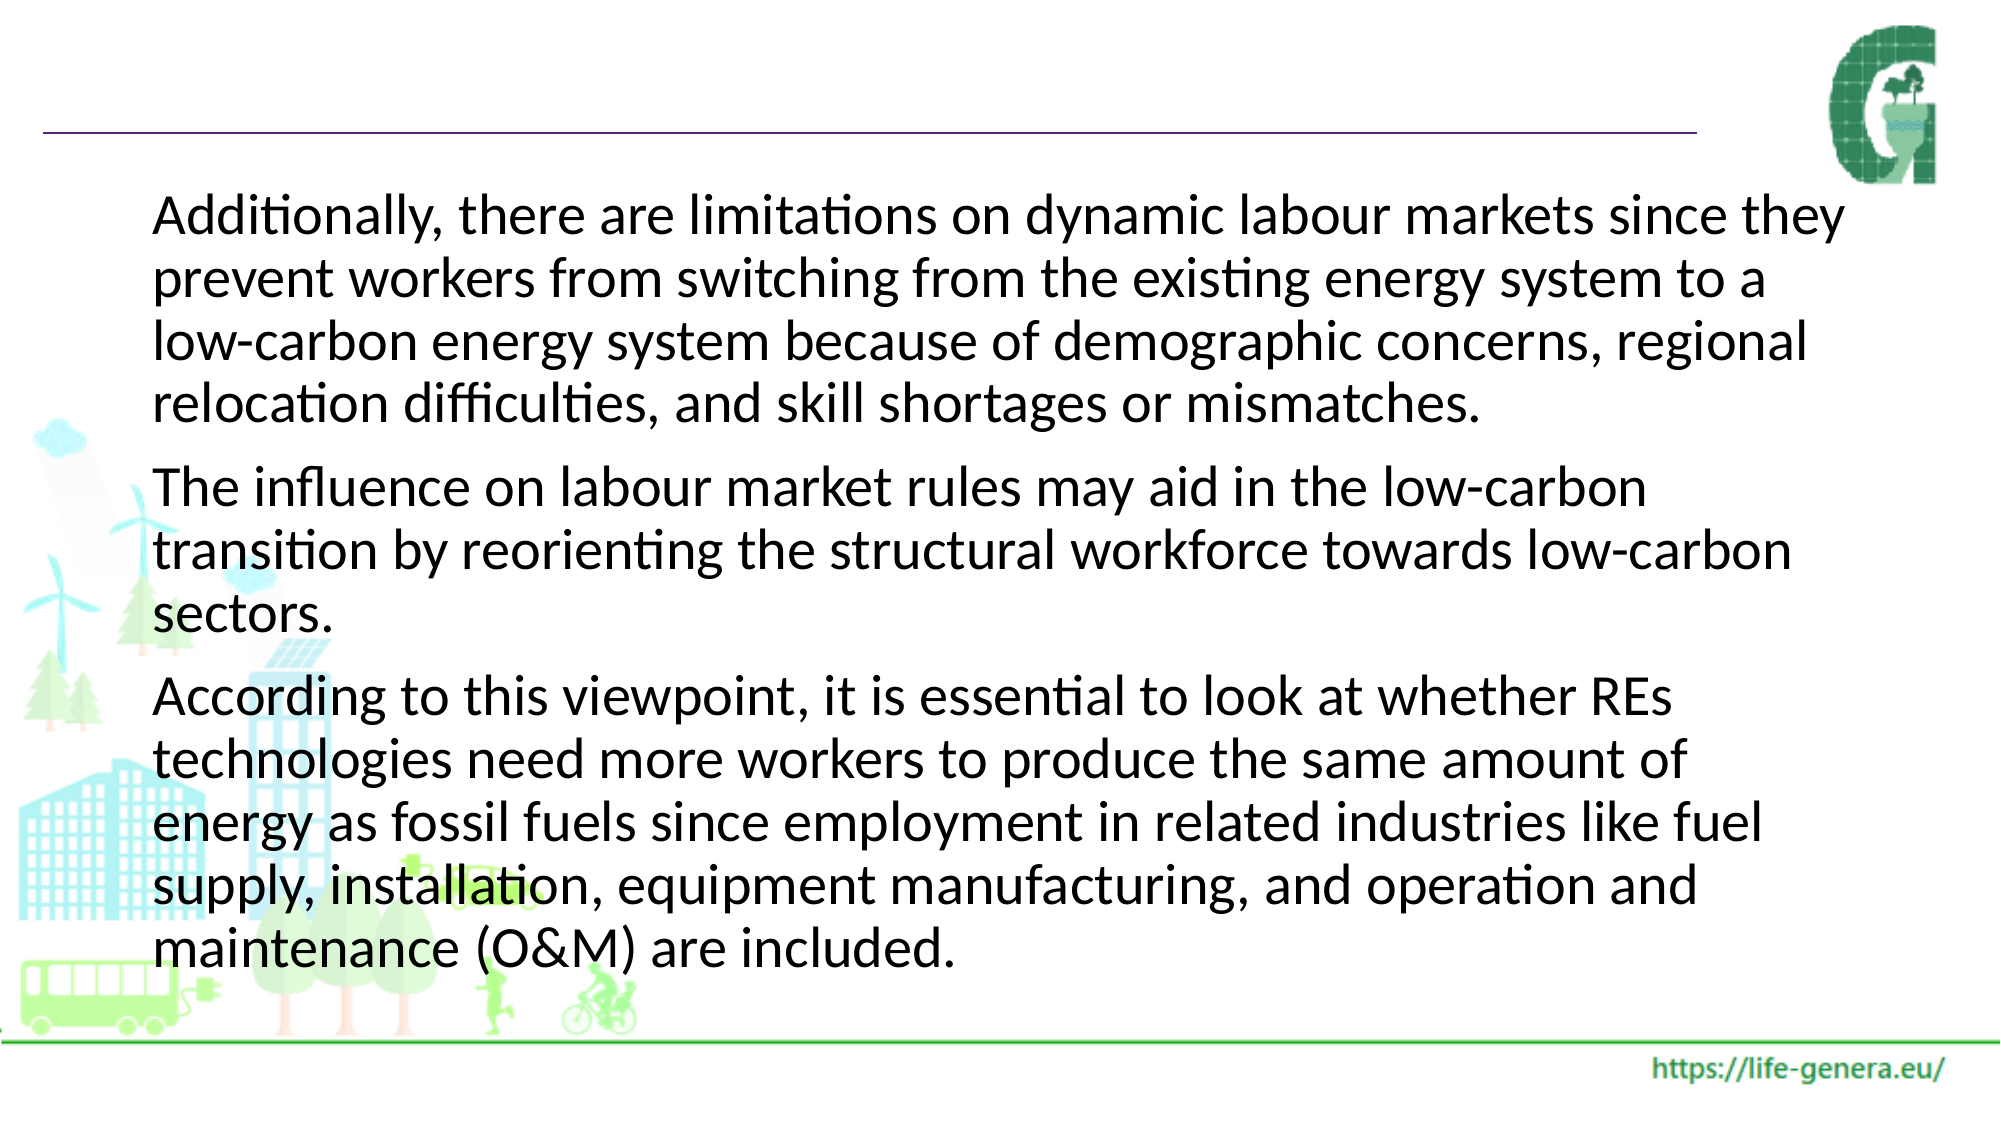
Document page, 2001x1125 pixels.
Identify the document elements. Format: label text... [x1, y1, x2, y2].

picture [0, 0, 2001, 1125]
list Additionally, there are limitations on dynamic labour markets since they prevent workers from switching from the existing energy system to a low-carbon energy system because of demographic concerns, regional relocation difficulties, and skill shortages or mismatches. The influence on labour market rules may aid in the low-carbon transition by reorienting the structural workforce towards low-carbon sectors. According to this viewpoint, it is essential to look at whether REs technologies need more workers to produce the same amount of energy as fossil fuels since employment in related industries like fuel supply, installation, equipment manufacturing, and operation and maintenance (O&M) are included. [137, 176, 1863, 992]
